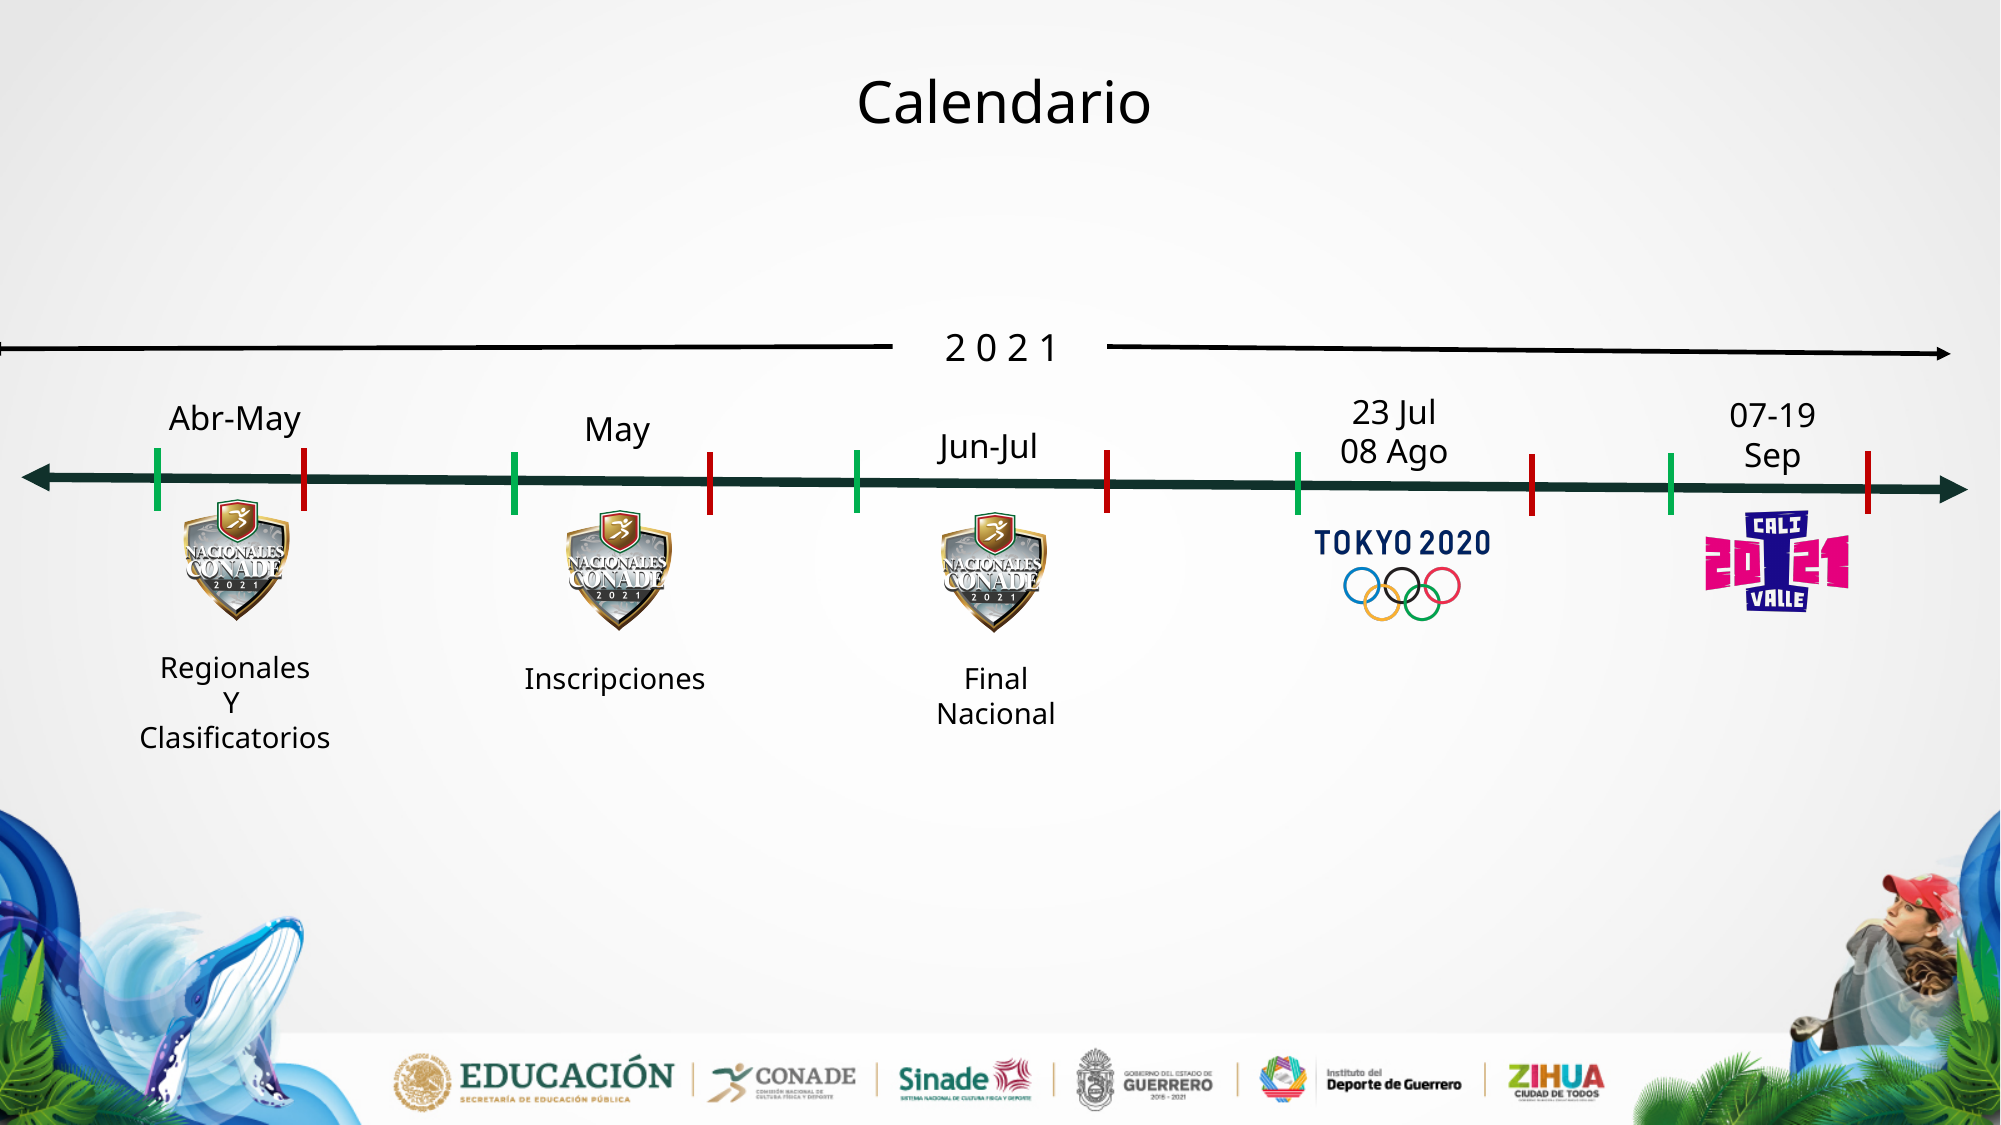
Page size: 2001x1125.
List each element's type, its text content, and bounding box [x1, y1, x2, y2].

text_box Inscripciones [509, 652, 721, 703]
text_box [21, 477, 153, 490]
text_box Abr-May [72, 389, 398, 445]
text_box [1873, 477, 1969, 490]
text_box Regionales Y Clasificatorios [124, 641, 346, 762]
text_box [1303, 477, 1527, 490]
text_box 2 0 2 1 [930, 316, 1076, 376]
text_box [519, 477, 705, 490]
text_box Final Nacional [921, 652, 1071, 738]
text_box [1112, 477, 1293, 490]
picture [0, 0, 2001, 1125]
text_box 07-19 Sep [1714, 387, 1832, 476]
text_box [162, 477, 299, 490]
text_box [1676, 477, 1863, 490]
text_box Calendario [676, 58, 1333, 143]
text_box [715, 477, 852, 490]
text_box May [563, 400, 672, 456]
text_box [309, 477, 510, 490]
text_box Jun-Jul [826, 417, 1152, 473]
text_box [862, 477, 1102, 490]
text_box 23 Jul 08 Ago [1325, 383, 1464, 476]
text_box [1106, 346, 1952, 355]
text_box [1537, 477, 1666, 490]
